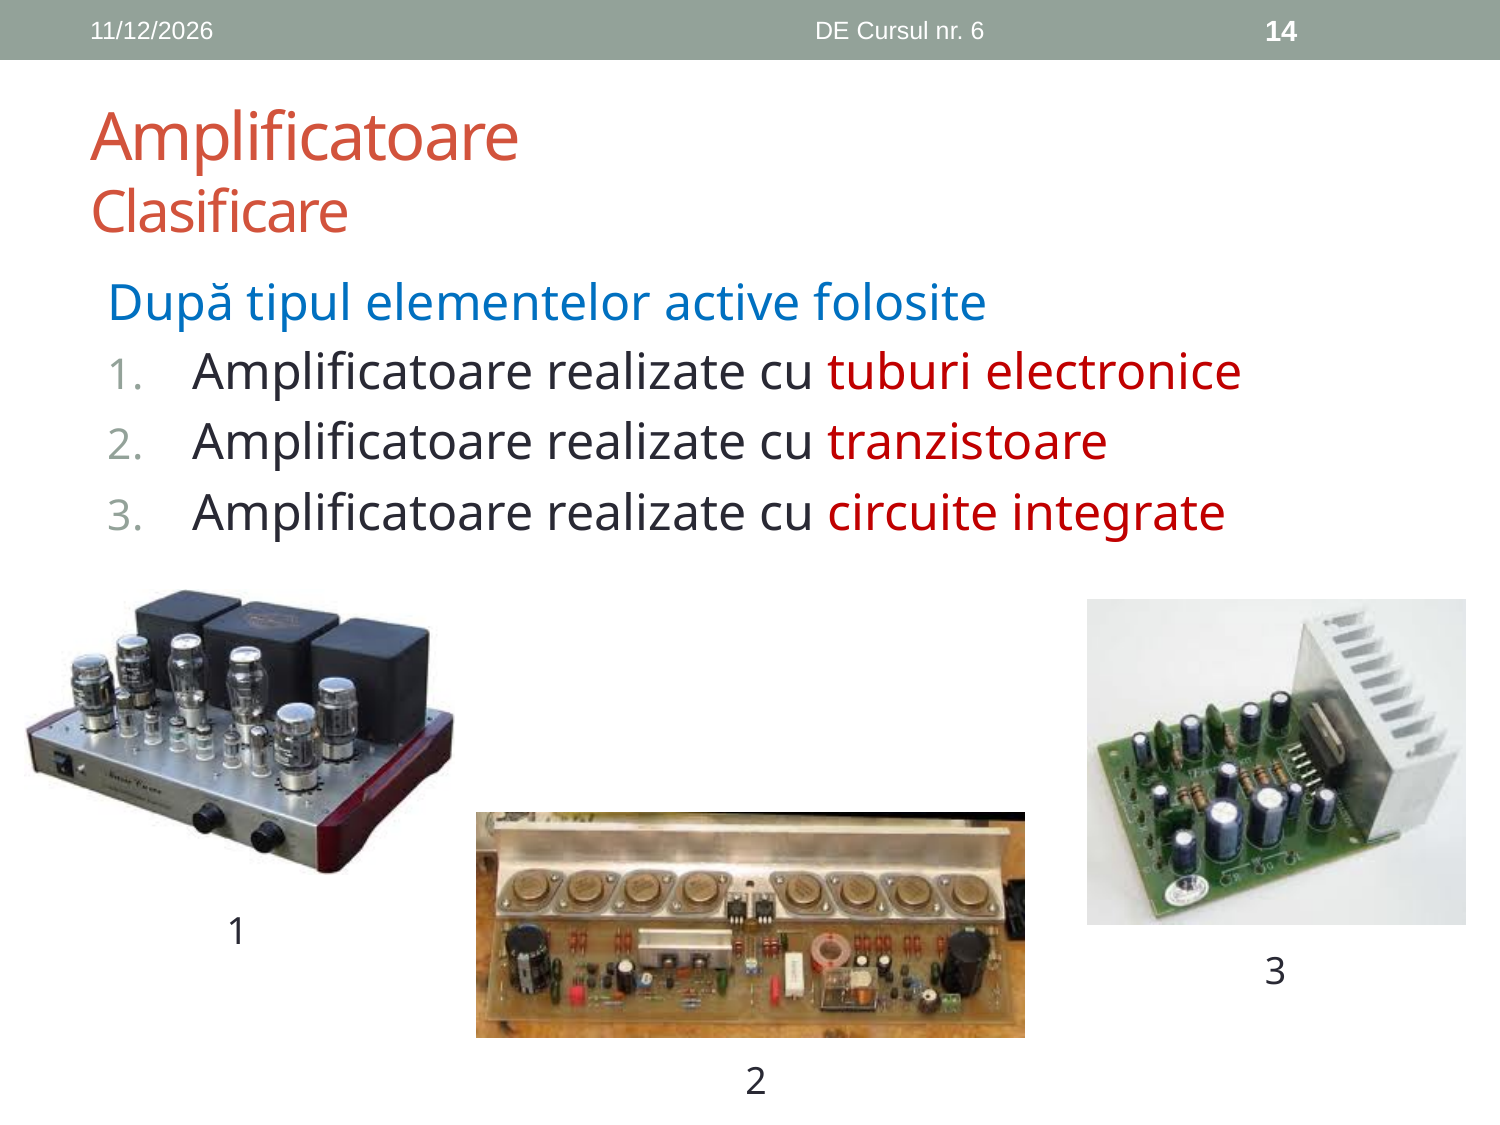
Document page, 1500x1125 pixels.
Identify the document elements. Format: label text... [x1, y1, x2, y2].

text_box 2 [724, 1049, 788, 1110]
picture [24, 588, 455, 876]
picture [476, 812, 1026, 1038]
list După tipul elementelor active folosite Amplificatoare realizate cu tuburi electronice Amplificatoare realizate cu tranzistoare Amplificatoare realizate cu circuite integrate [75, 262, 1425, 1063]
text_box 1 [199, 899, 275, 960]
text_box 3 [1250, 939, 1300, 1000]
picture [1087, 599, 1466, 926]
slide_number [75, 3, 550, 57]
title Amplificatoare Clasificare [75, 87, 1425, 250]
footer DE Cursul nr. 6 [562, 3, 1238, 57]
slide_number 14 [1250, 3, 1425, 57]
